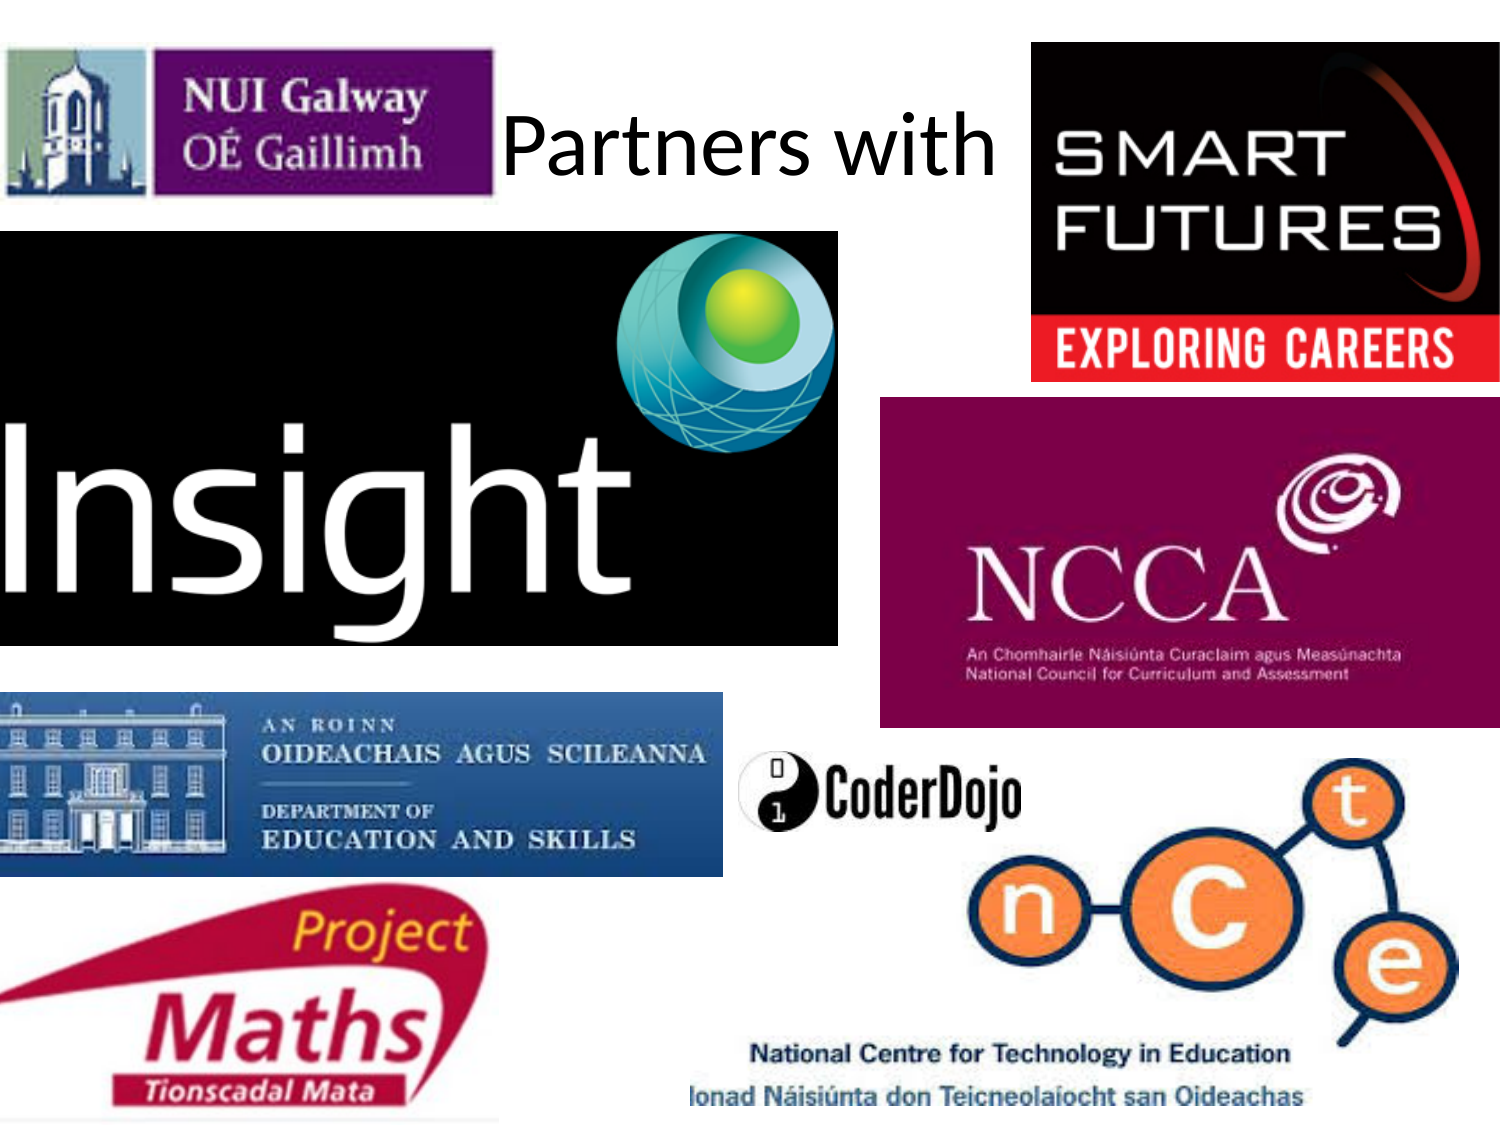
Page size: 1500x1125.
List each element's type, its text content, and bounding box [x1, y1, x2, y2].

title Partners with [75, 45, 1026, 233]
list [0, 42, 503, 205]
picture [880, 396, 1500, 729]
picture [0, 692, 1459, 1125]
picture [0, 231, 839, 646]
picture [1030, 42, 1500, 382]
